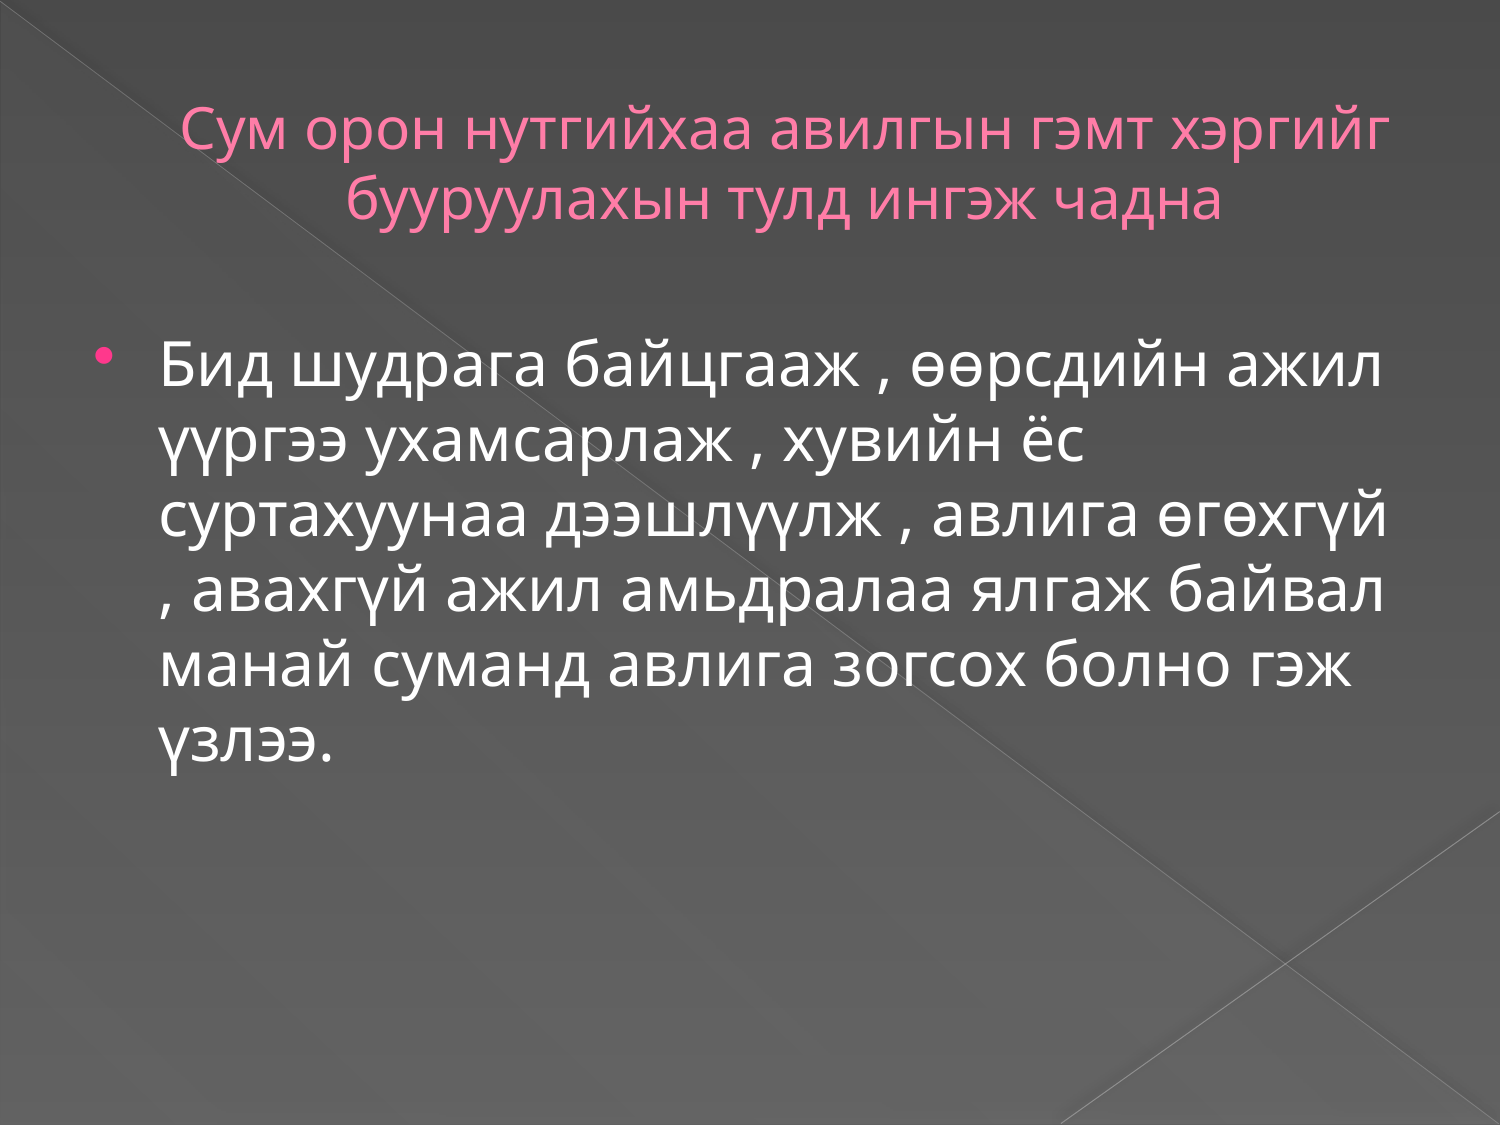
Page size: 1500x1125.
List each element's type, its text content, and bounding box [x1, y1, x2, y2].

list Бид шудрага байцгааж , өөрсдийн ажил үүргээ ухамсарлаж , хувийн ёс суртахуунаа дээшлүүлж , авлига өгөхгүй , авахгүй ажил амьдралаа ялгаж байвал манай суманд авлига зогсох болно гэж үзлээ. [70, 316, 1421, 1067]
title Сум орон нутгийхаа авилгын гэмт хэргийг бууруулахын тулд ингэж чадна [70, 46, 1421, 277]
